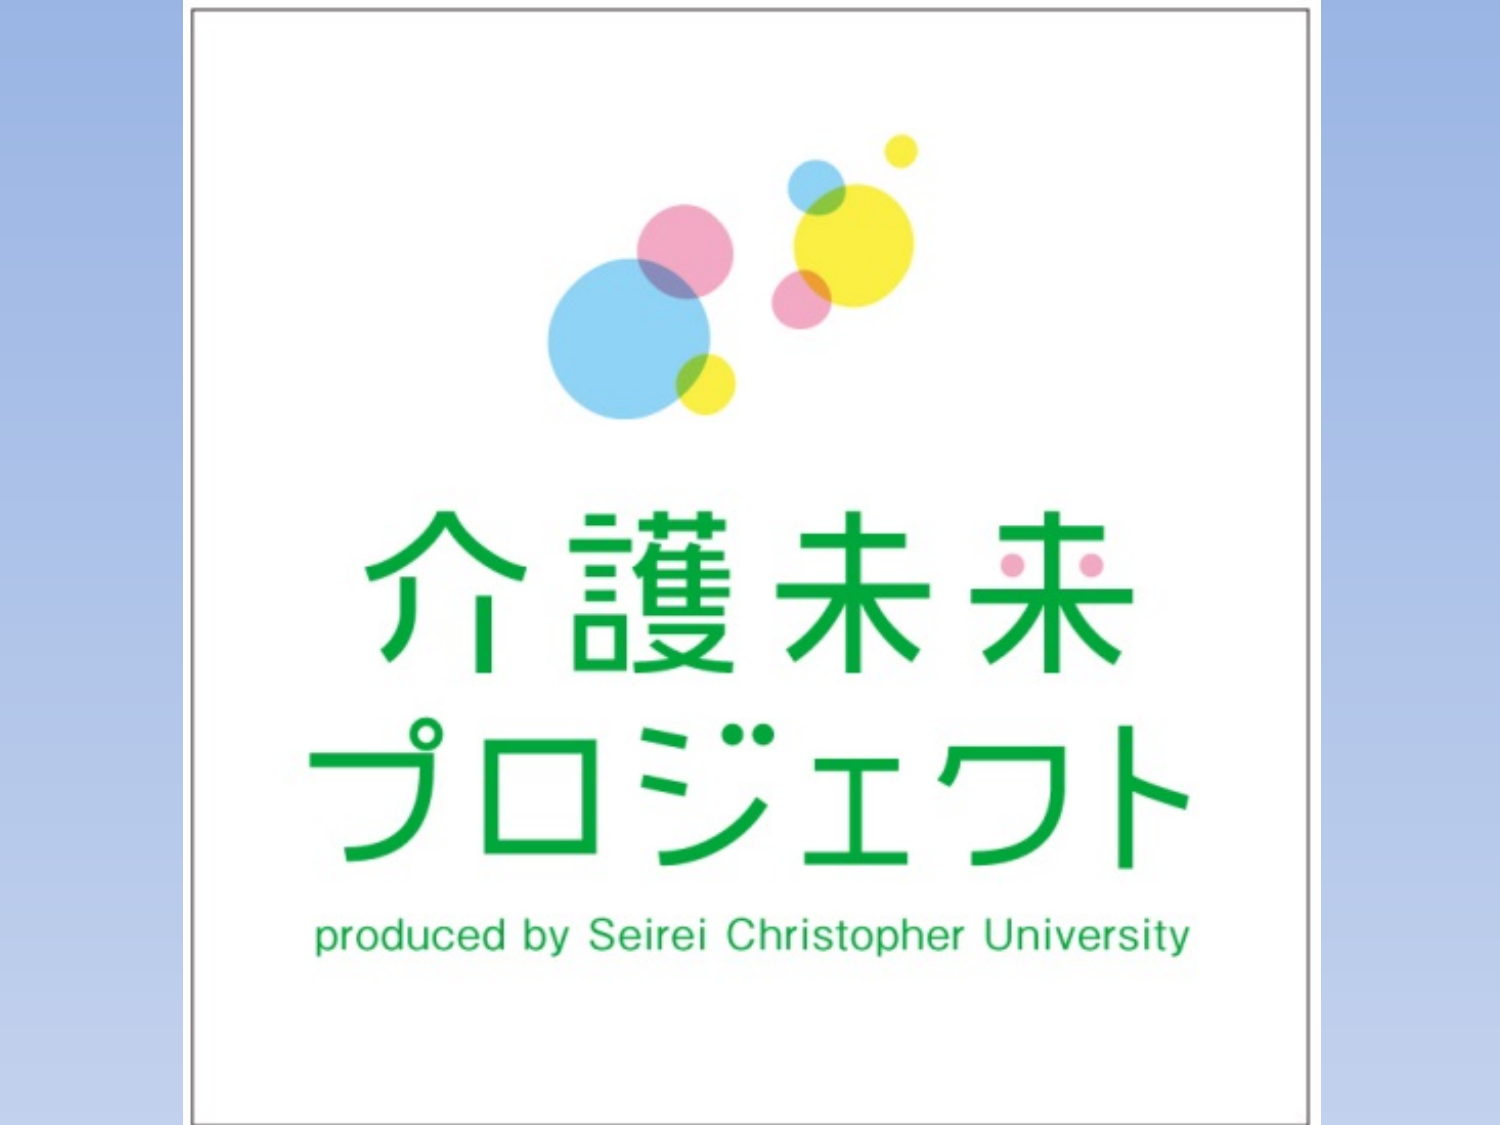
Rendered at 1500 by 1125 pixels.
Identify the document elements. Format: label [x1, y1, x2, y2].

picture [182, 0, 1321, 1125]
